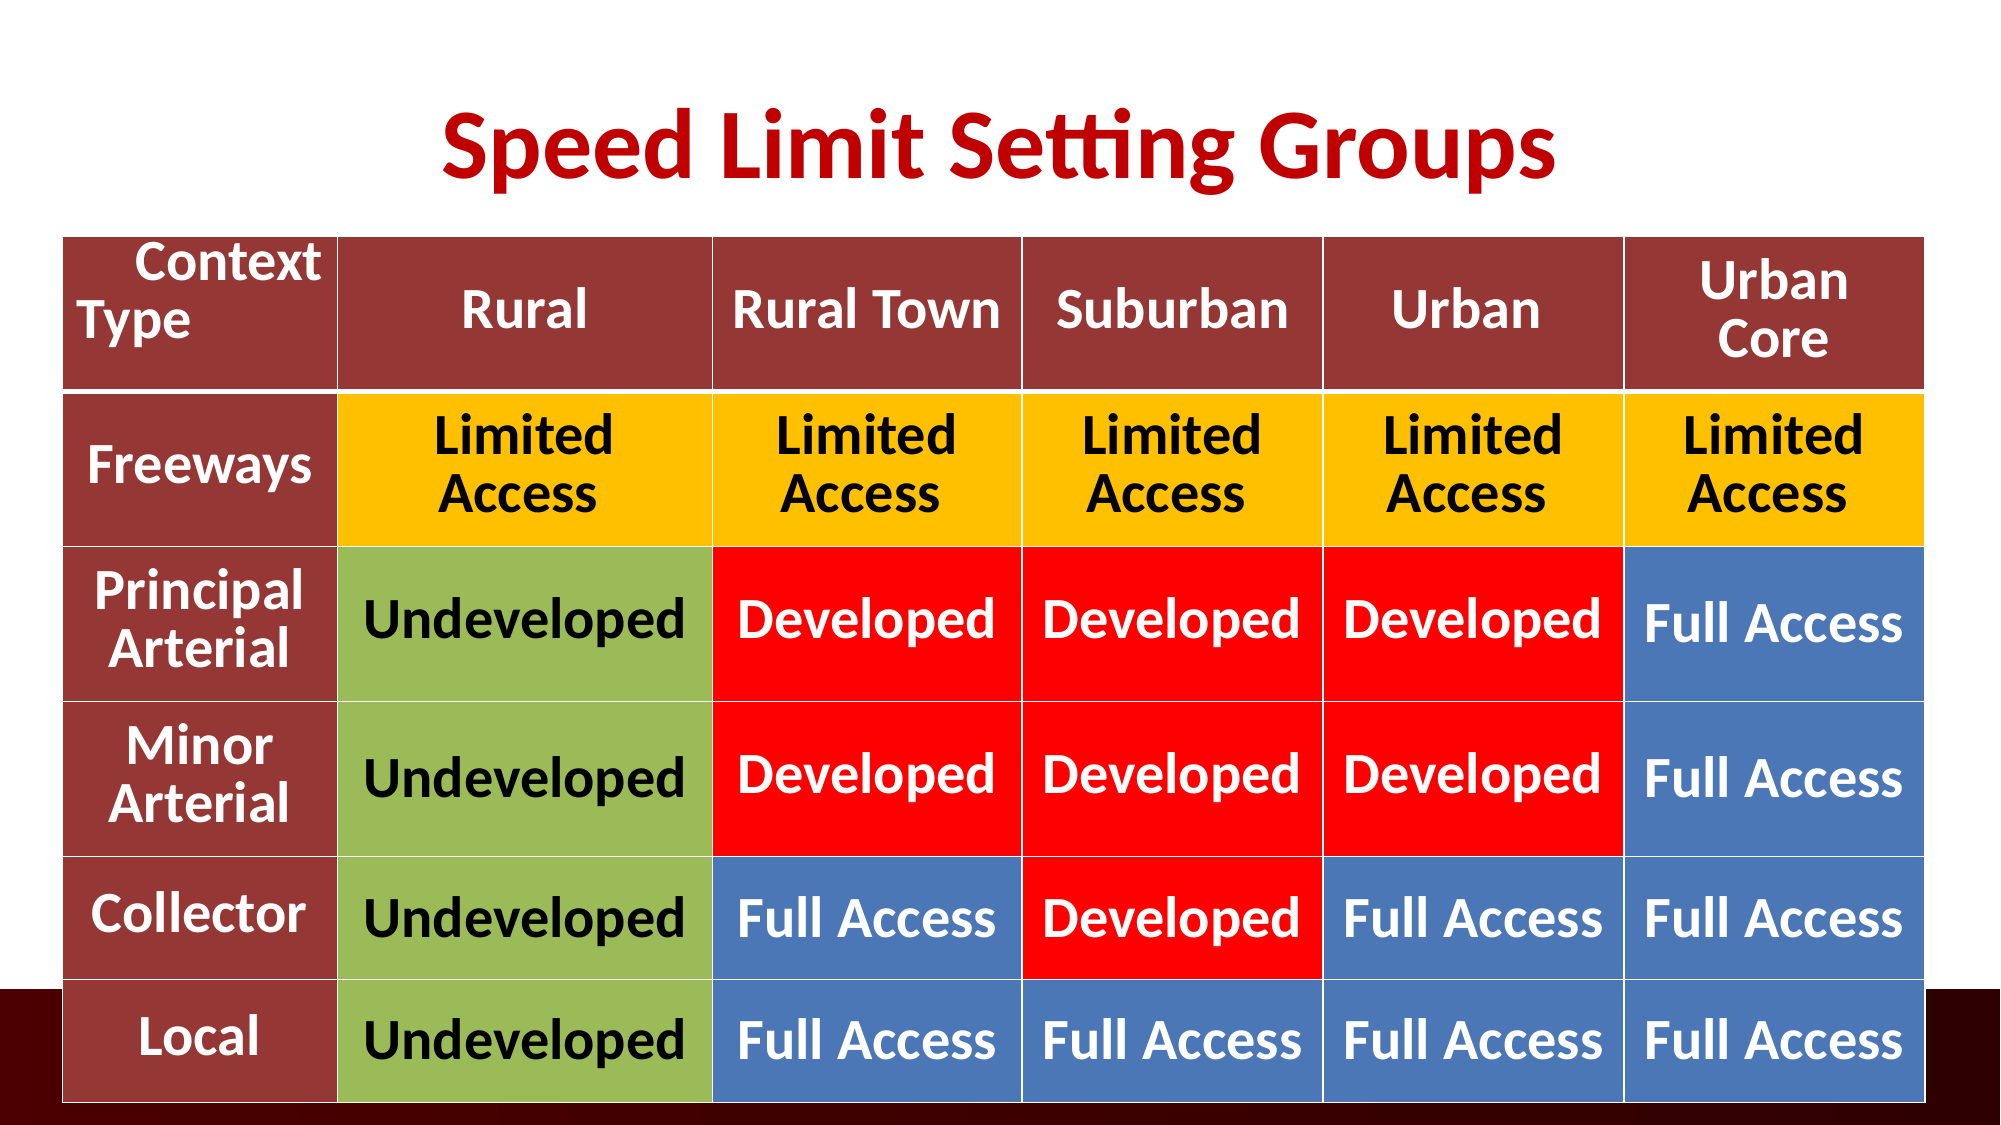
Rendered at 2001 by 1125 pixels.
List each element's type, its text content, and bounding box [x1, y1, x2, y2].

table_cell Full Access [1625, 980, 1924, 1102]
table_cell Undeveloped [338, 857, 712, 979]
table_cell Full Access [1625, 547, 1924, 701]
table_cell Undeveloped [338, 980, 712, 1102]
table_header Rural Town [713, 237, 1021, 389]
table_cell Developed [1324, 702, 1623, 856]
table_header Rural [338, 237, 712, 389]
table_header Suburban [1023, 237, 1322, 389]
table_cell Full Access [1324, 857, 1623, 979]
table_cell Developed [1023, 857, 1322, 979]
table_cell Collector [63, 857, 337, 979]
table_cell Limited Access [1324, 394, 1623, 546]
table_cell Limited Access [338, 394, 712, 546]
table_cell Full Access [1023, 980, 1322, 1102]
table_cell Freeways [63, 394, 337, 546]
table_cell Developed [1324, 547, 1623, 701]
table_cell Undeveloped [338, 702, 712, 856]
table_cell Developed [1023, 547, 1322, 701]
table_header Urban Core [1625, 237, 1924, 389]
table_cell Limited Access [713, 394, 1021, 546]
table_cell Developed [1023, 702, 1322, 856]
table_cell Limited Access [1625, 394, 1924, 546]
table_cell Full Access [1625, 857, 1924, 979]
table_cell Limited Access [1023, 394, 1322, 546]
table_cell Developed [713, 702, 1021, 856]
table_cell Local [63, 980, 337, 1102]
table_cell Full Access [1625, 702, 1924, 856]
table_cell Developed [713, 547, 1021, 701]
table_cell Full Access [713, 980, 1021, 1102]
table_cell Minor Arterial [63, 702, 337, 856]
title Speed Limit Setting Groups [99, 45, 1900, 233]
table_cell Full Access [713, 857, 1021, 979]
table_cell Undeveloped [338, 547, 712, 701]
table_header Context Type [63, 237, 337, 389]
table_cell Principal Arterial [63, 547, 337, 701]
table_header Urban [1324, 237, 1623, 389]
table_cell Full Access [1324, 980, 1623, 1102]
